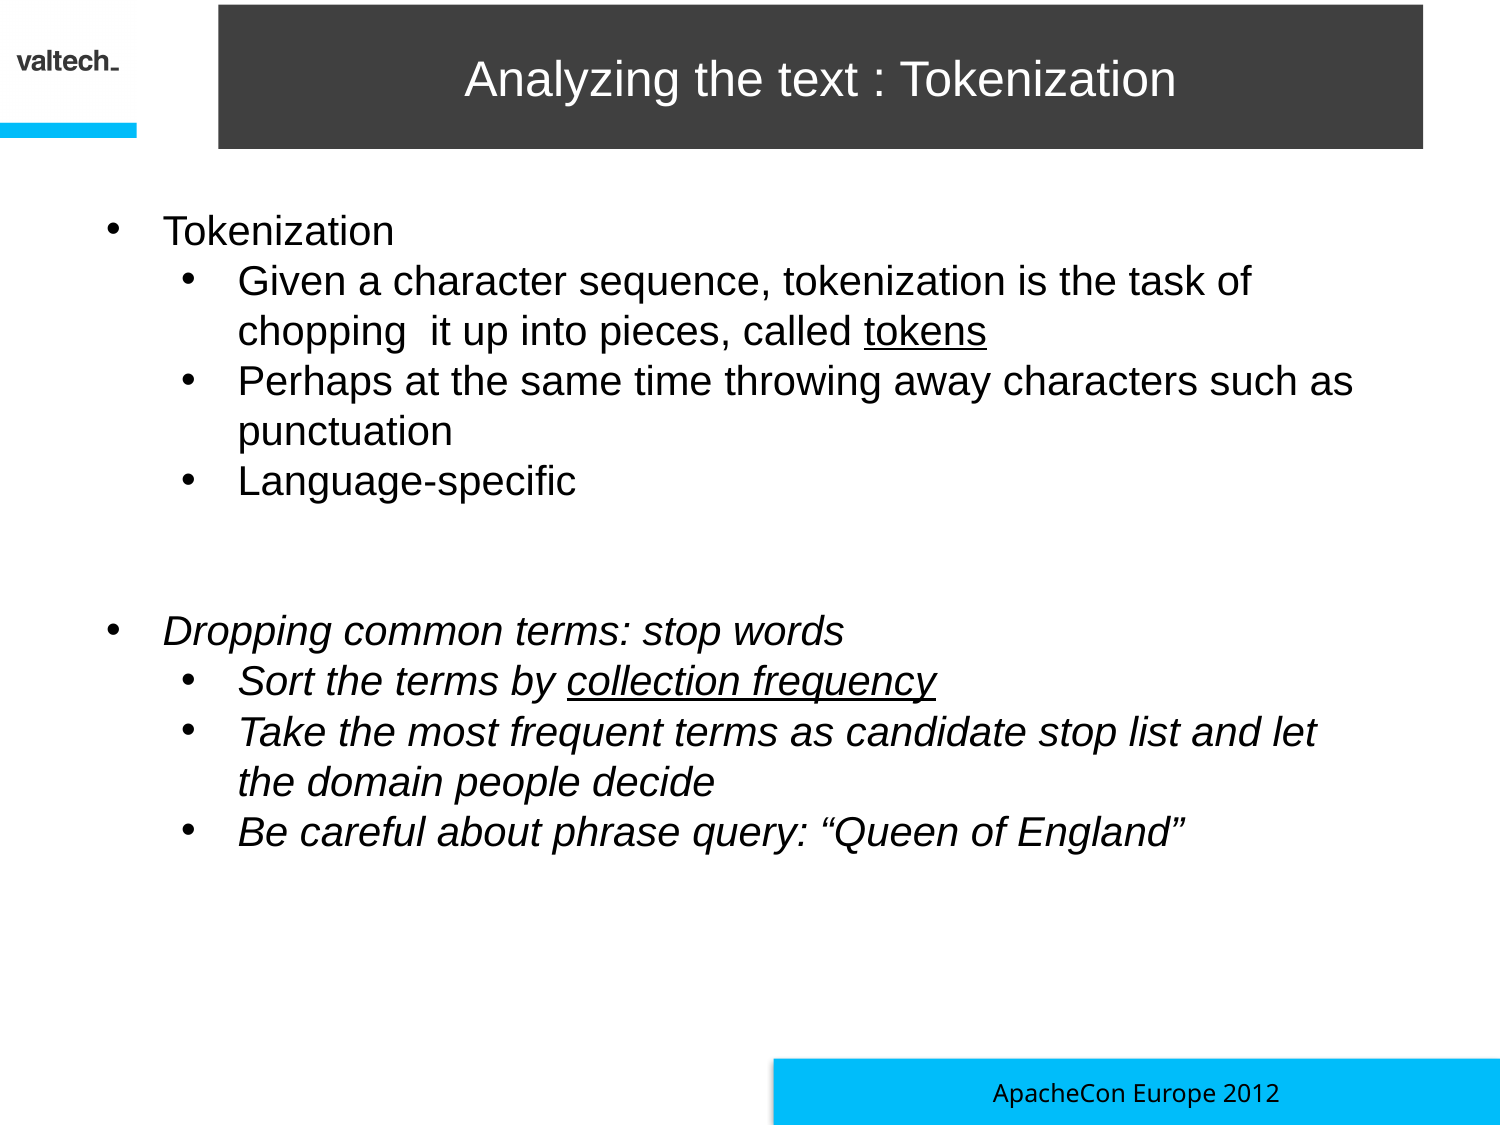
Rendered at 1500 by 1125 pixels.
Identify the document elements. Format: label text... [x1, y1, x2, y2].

subtitle ApacheCon Europe 2012 [773, 1058, 1500, 1125]
title Analyzing the text : Tokenization [218, 4, 1424, 149]
text_box Tokenization Given a character sequence, tokenization is the task of chopping it up into pieces, called tokens Perhaps at the same time throwing away characters such as punctuation Language-specific Dropping common terms: stop words Sort the terms by collection frequency Take the most frequent terms as candidate stop list and let the domain people decide Be careful about phrase query: “Queen of England” [76, 184, 1400, 1059]
